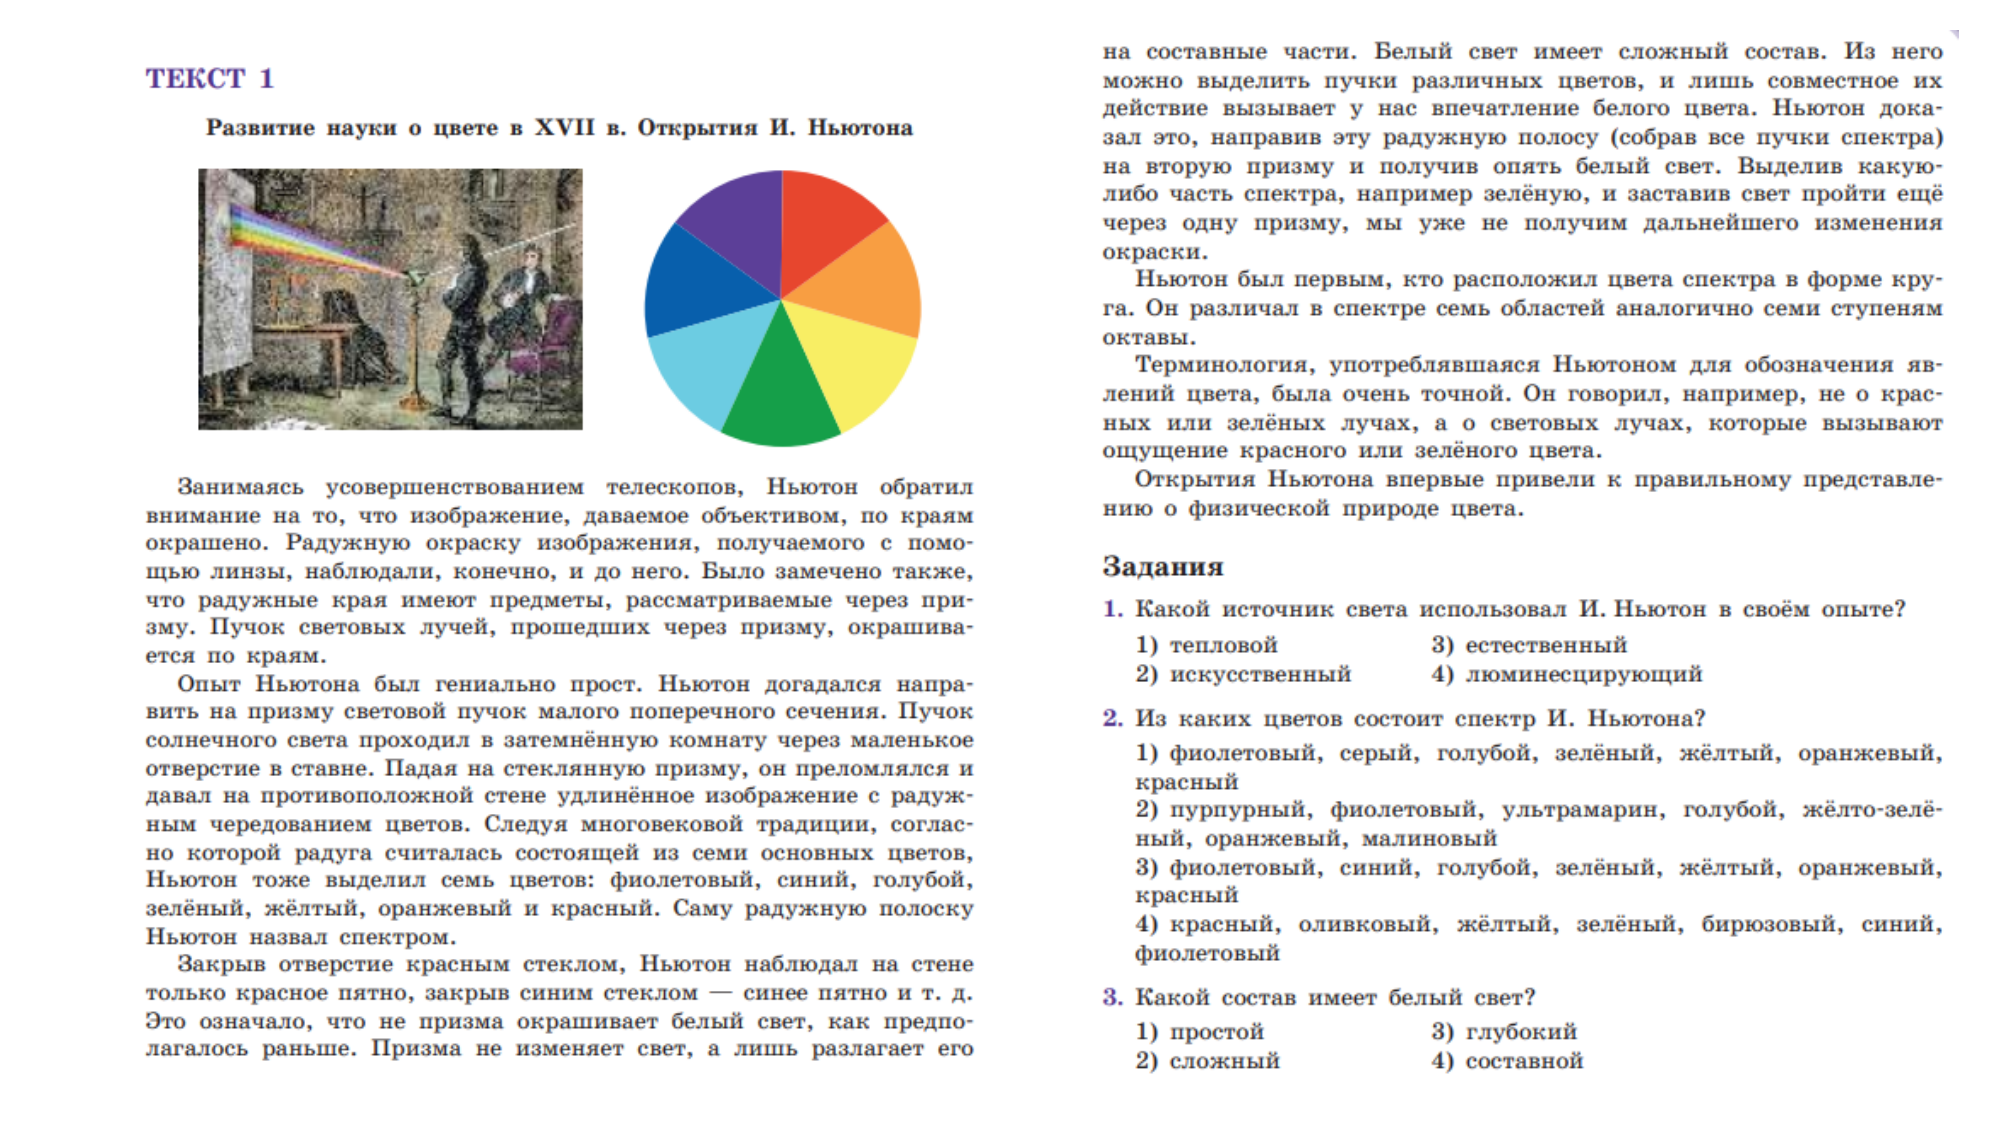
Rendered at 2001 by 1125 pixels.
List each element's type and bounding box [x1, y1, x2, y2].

picture [1071, 30, 1959, 1084]
picture [133, 46, 986, 1076]
